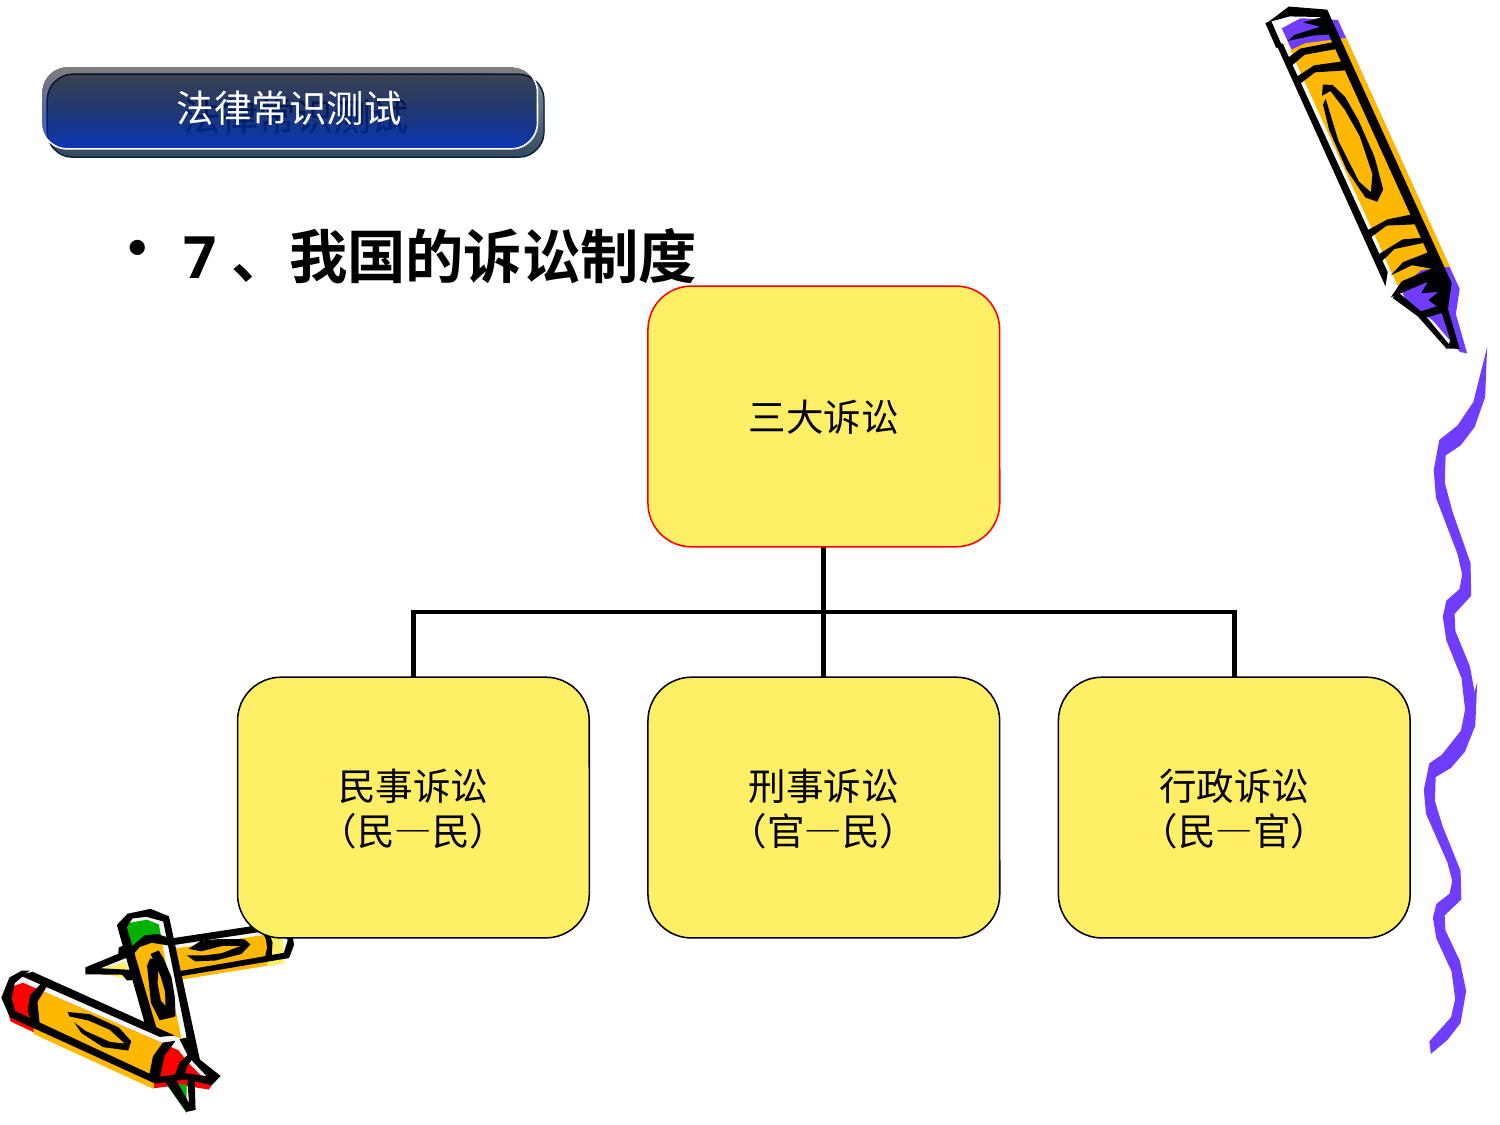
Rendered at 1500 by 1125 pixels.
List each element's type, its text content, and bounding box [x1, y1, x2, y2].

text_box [237, 285, 1411, 939]
list 7、我国的诉讼制度 [112, 212, 779, 301]
text_box 法律常识测试 [41, 66, 538, 149]
